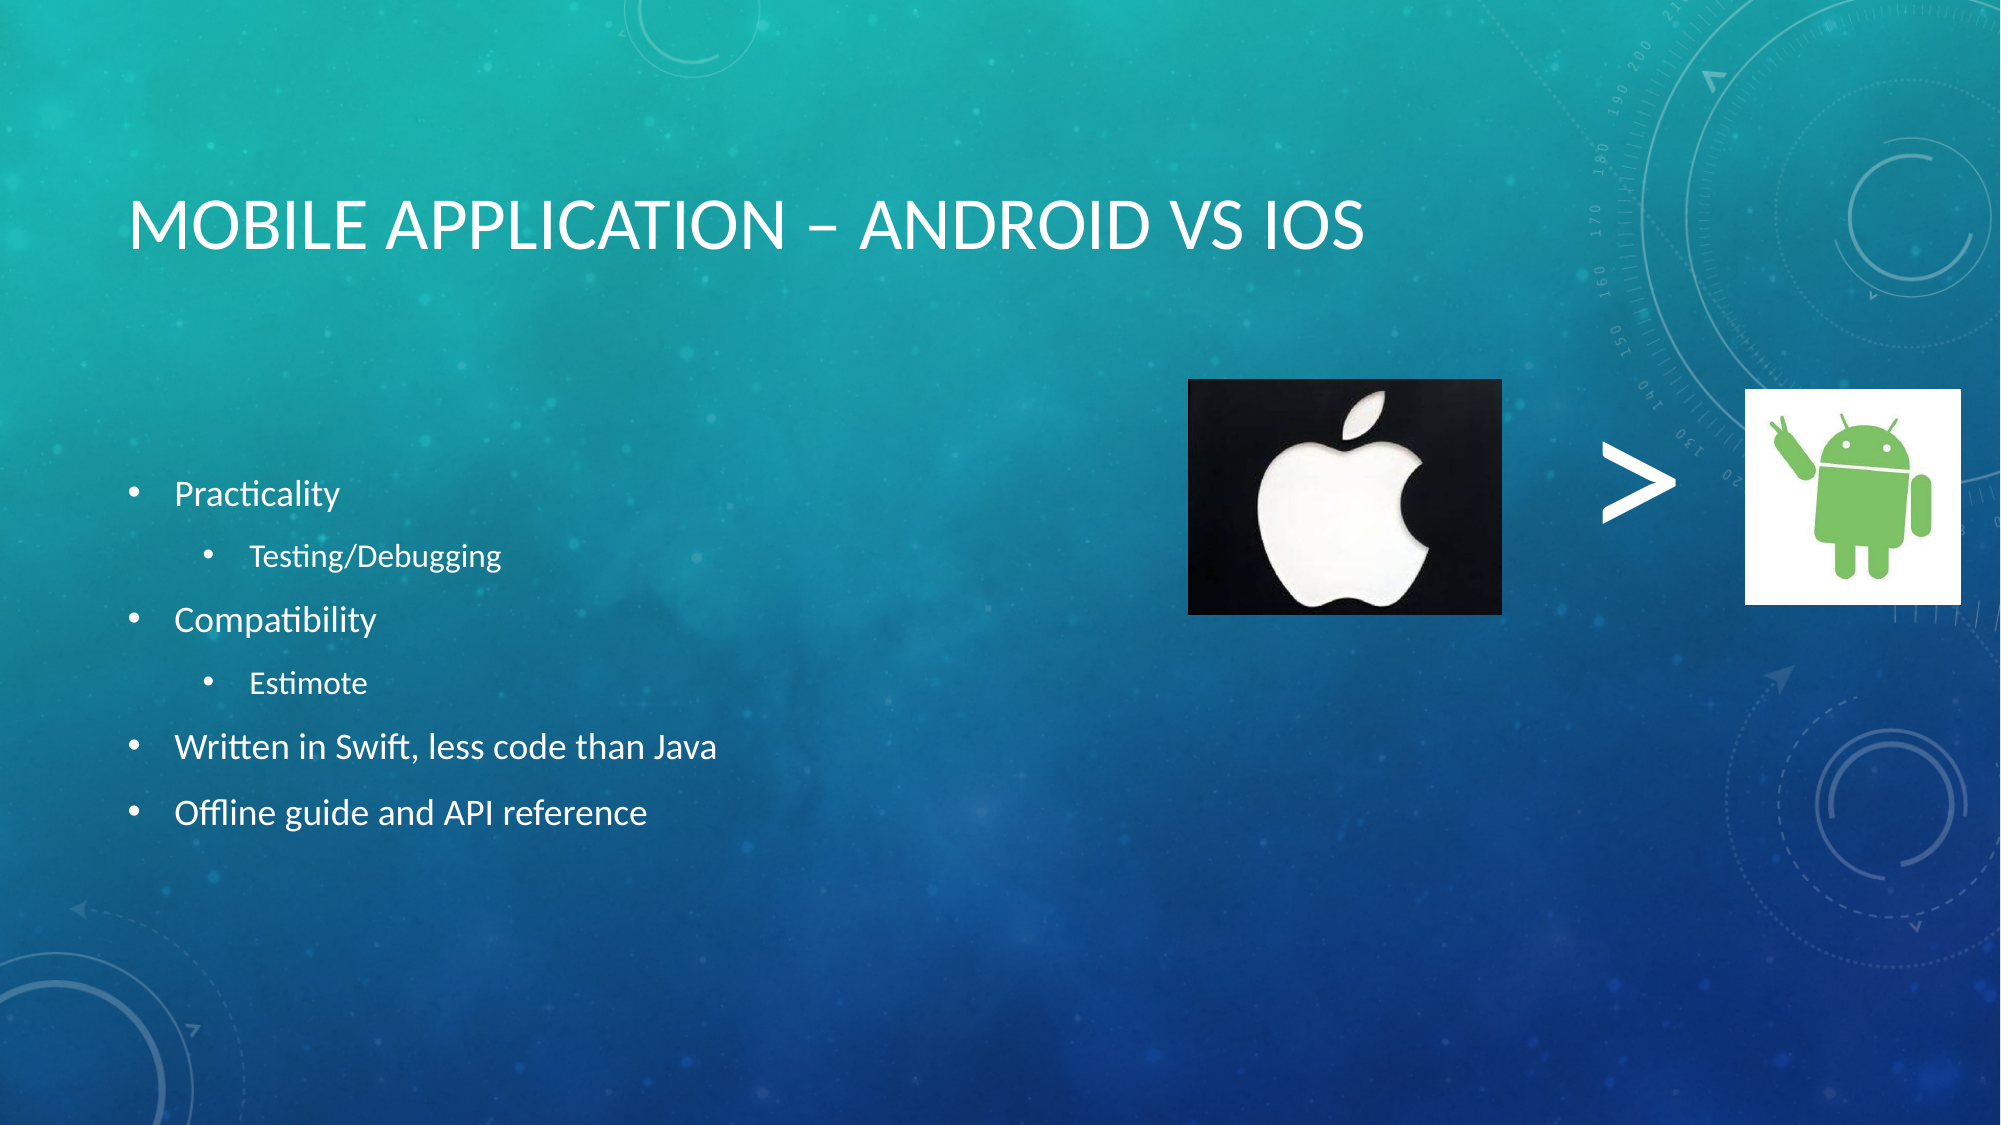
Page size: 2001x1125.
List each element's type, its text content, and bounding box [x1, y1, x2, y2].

title MOBILE APPLICATION – ANDROID VS IOS [112, 99, 1775, 339]
text_box > [1570, 338, 1932, 597]
picture [0, 0, 2001, 1125]
list Practicality Testing/Debugging Compatibility Estimote Written in Swift, less code than Java Offline guide and API reference [112, 351, 1775, 950]
